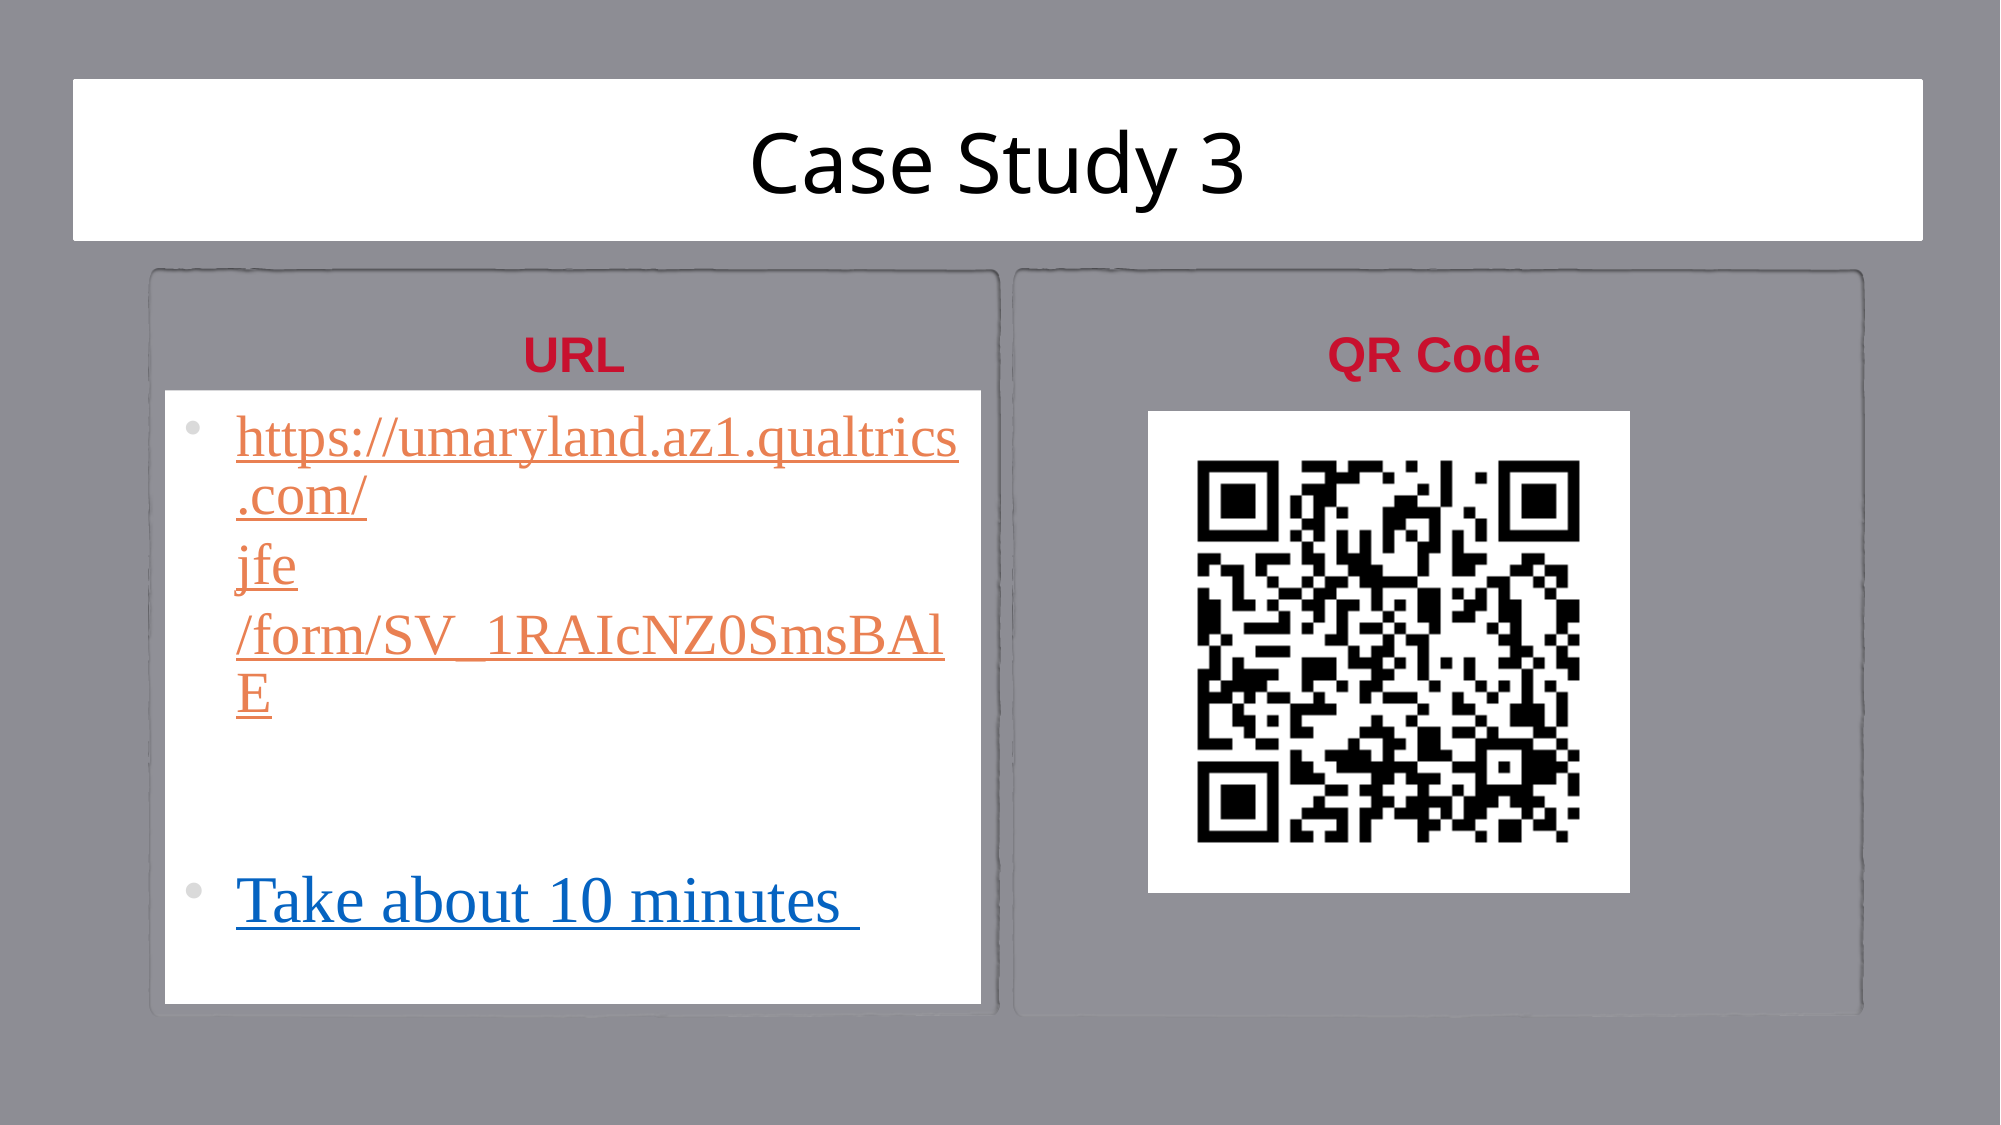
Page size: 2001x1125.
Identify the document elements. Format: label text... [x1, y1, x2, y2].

picture [1012, 268, 1865, 1018]
title Case Study 3 [73, 79, 1923, 241]
picture [148, 268, 1001, 1018]
list QR Code [1032, 301, 1836, 391]
list URL [165, 301, 984, 391]
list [1148, 411, 1630, 893]
list https://umaryland.az1.qualtrics.com/jfe/form/SV_1RAIcNZ0SmsBAlE Take about 10 minutes [165, 390, 981, 1004]
